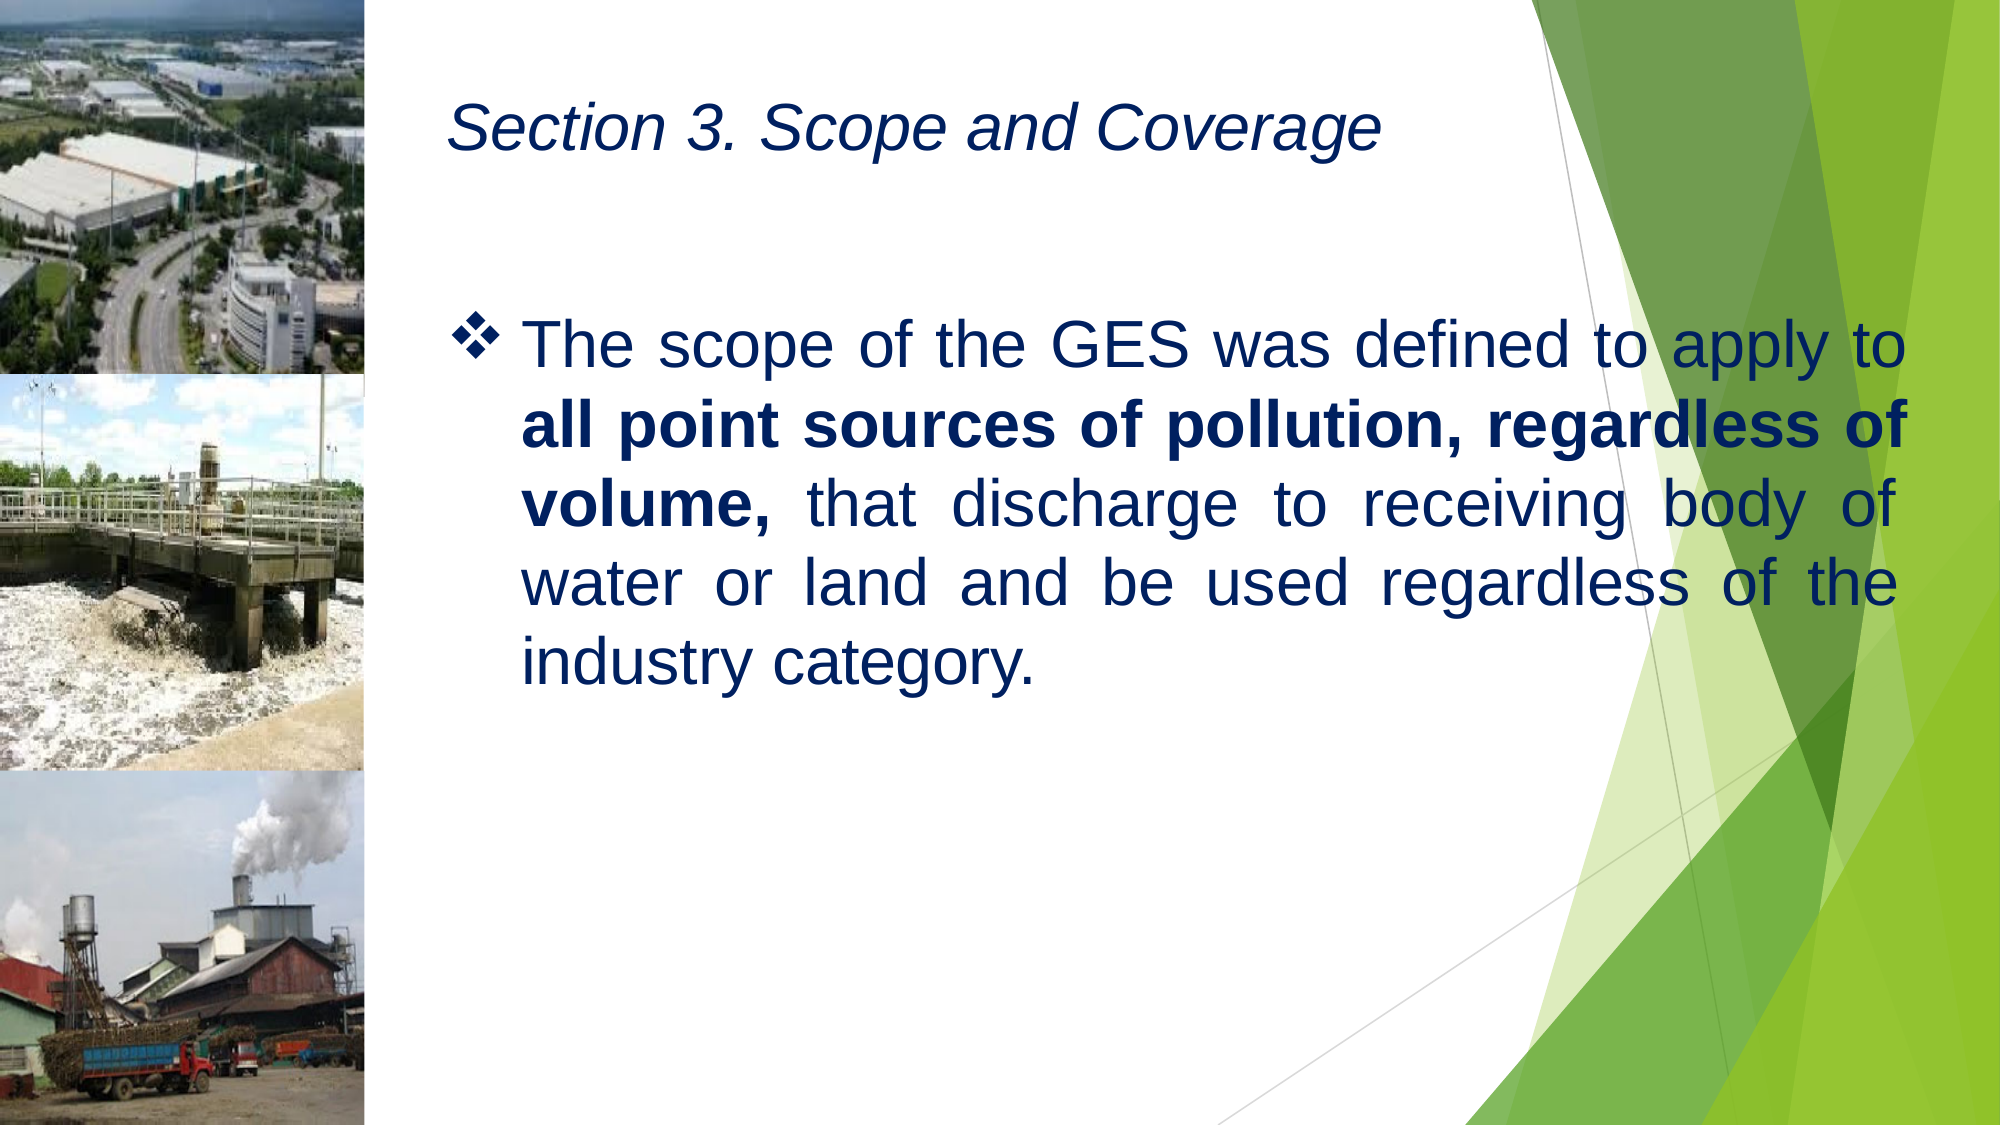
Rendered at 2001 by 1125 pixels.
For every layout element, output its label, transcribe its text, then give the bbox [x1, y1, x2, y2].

text_box [0, 374, 365, 1125]
title Section 3. Scope and Coverage [444, 81, 1389, 272]
text_box [0, 0, 365, 374]
text_box The scope of the GES was defined to apply to all point sources of pollution, regardless of volume, that discharge to receiving body of water or land and be used regardless of the industry category. [444, 302, 1932, 701]
